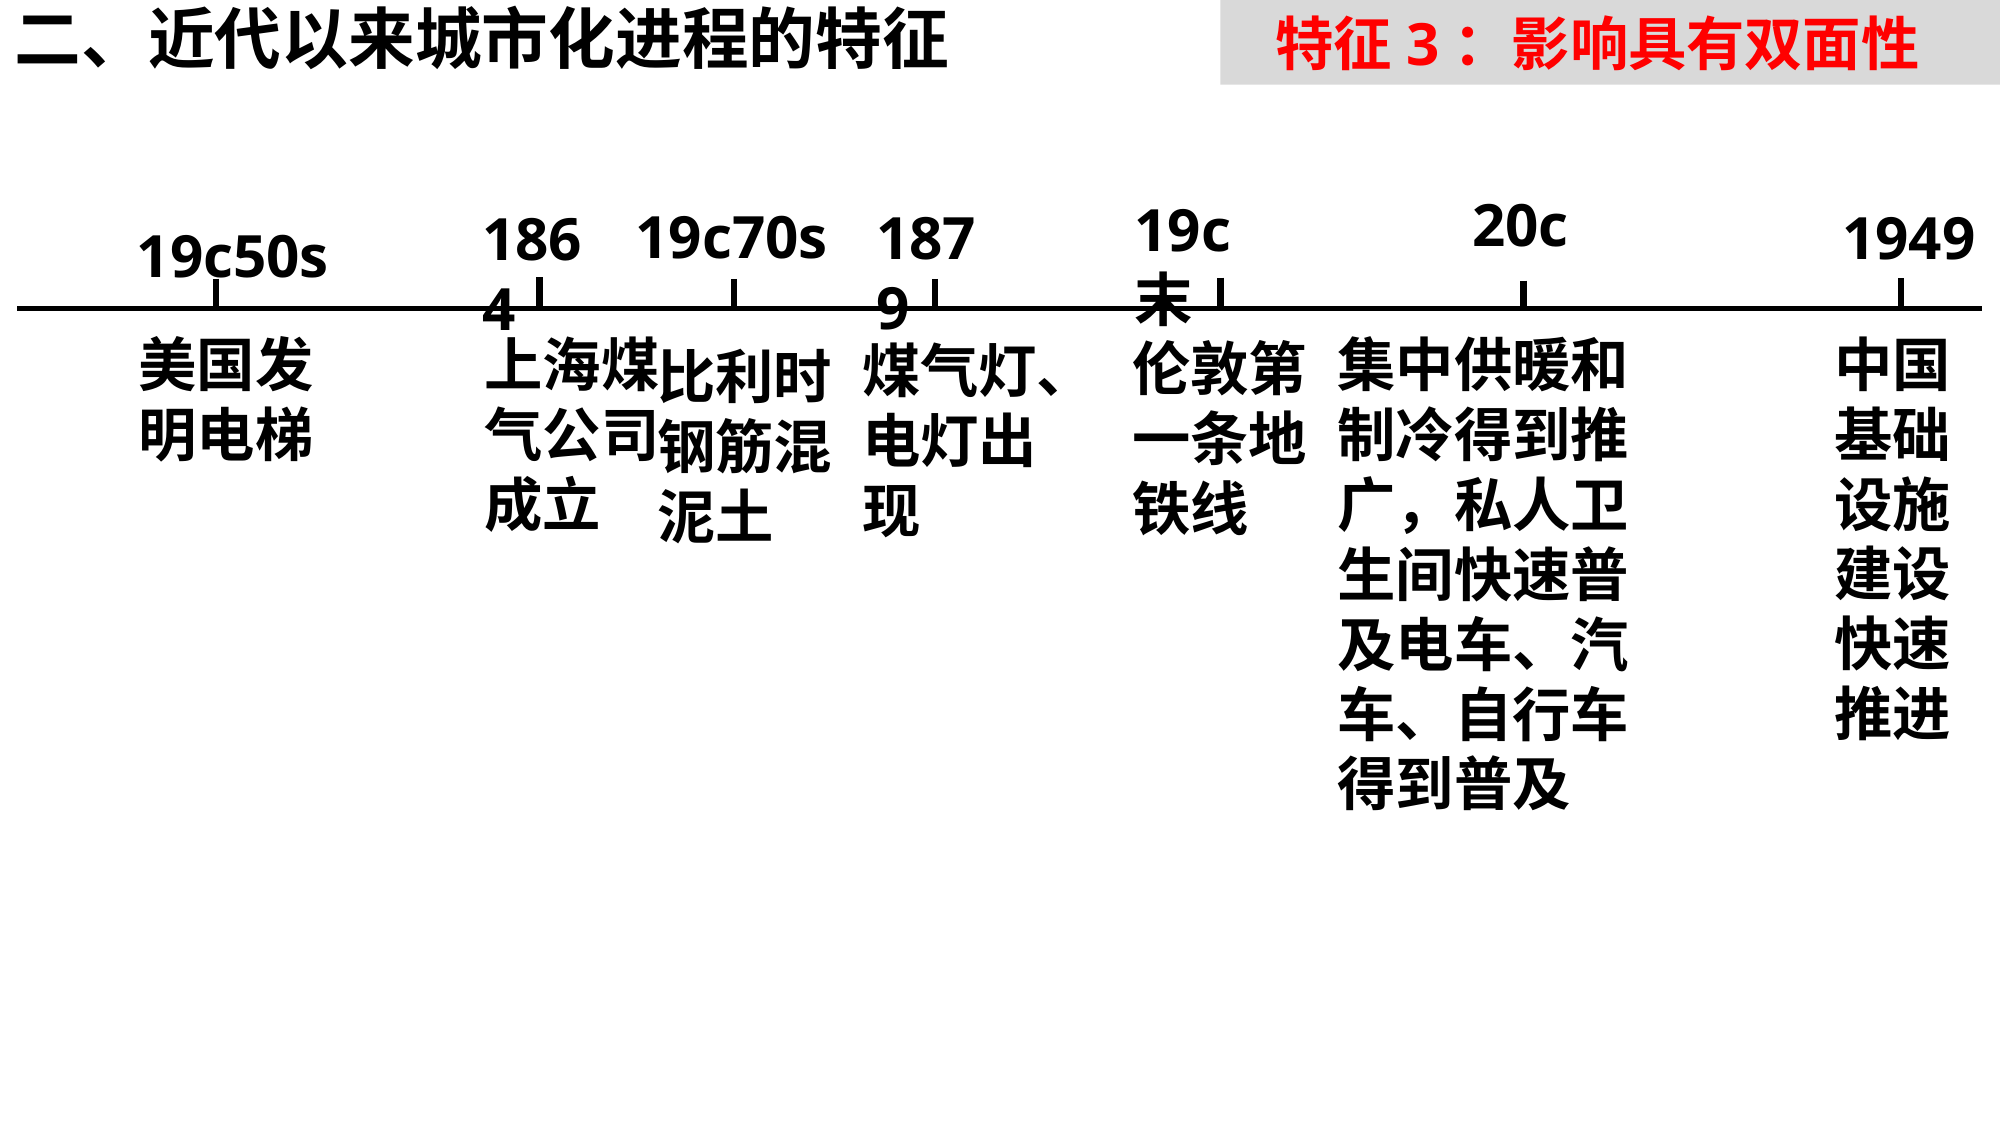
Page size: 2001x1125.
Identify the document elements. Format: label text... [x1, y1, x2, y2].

text_box 19c末 [1119, 185, 1301, 308]
text_box 比利时钢筋混泥土 [642, 333, 848, 558]
text_box 伦敦第一条地铁线 [1117, 324, 1322, 550]
text_box 20c [1457, 180, 1585, 266]
text_box 1864 [467, 194, 613, 308]
text_box 美国发明电梯 [123, 320, 330, 475]
text_box 集中供暖和制冷得到推广，私人卫生间快速普及电车、汽车、自行车得到普及 [1322, 320, 1679, 825]
text_box 1864 [467, 309, 613, 350]
text_box 二、近代以来城市化进程的特征 [0, 0, 999, 85]
text_box 上海煤气公司成立 [469, 320, 676, 545]
text_box 特征3：影响具有双面性 [1220, 0, 2000, 85]
text_box 19c50s [122, 211, 349, 297]
text_box 19c末 [1119, 309, 1301, 324]
text_box 1879 [861, 193, 1007, 308]
text_box 1879 [861, 309, 1007, 327]
text_box 1949 [1827, 193, 2000, 279]
text_box 中国基础设施建设快速推进 [1819, 320, 2000, 755]
text_box 19c70s [620, 192, 848, 278]
text_box 煤气灯、电灯出现 [847, 327, 1053, 552]
